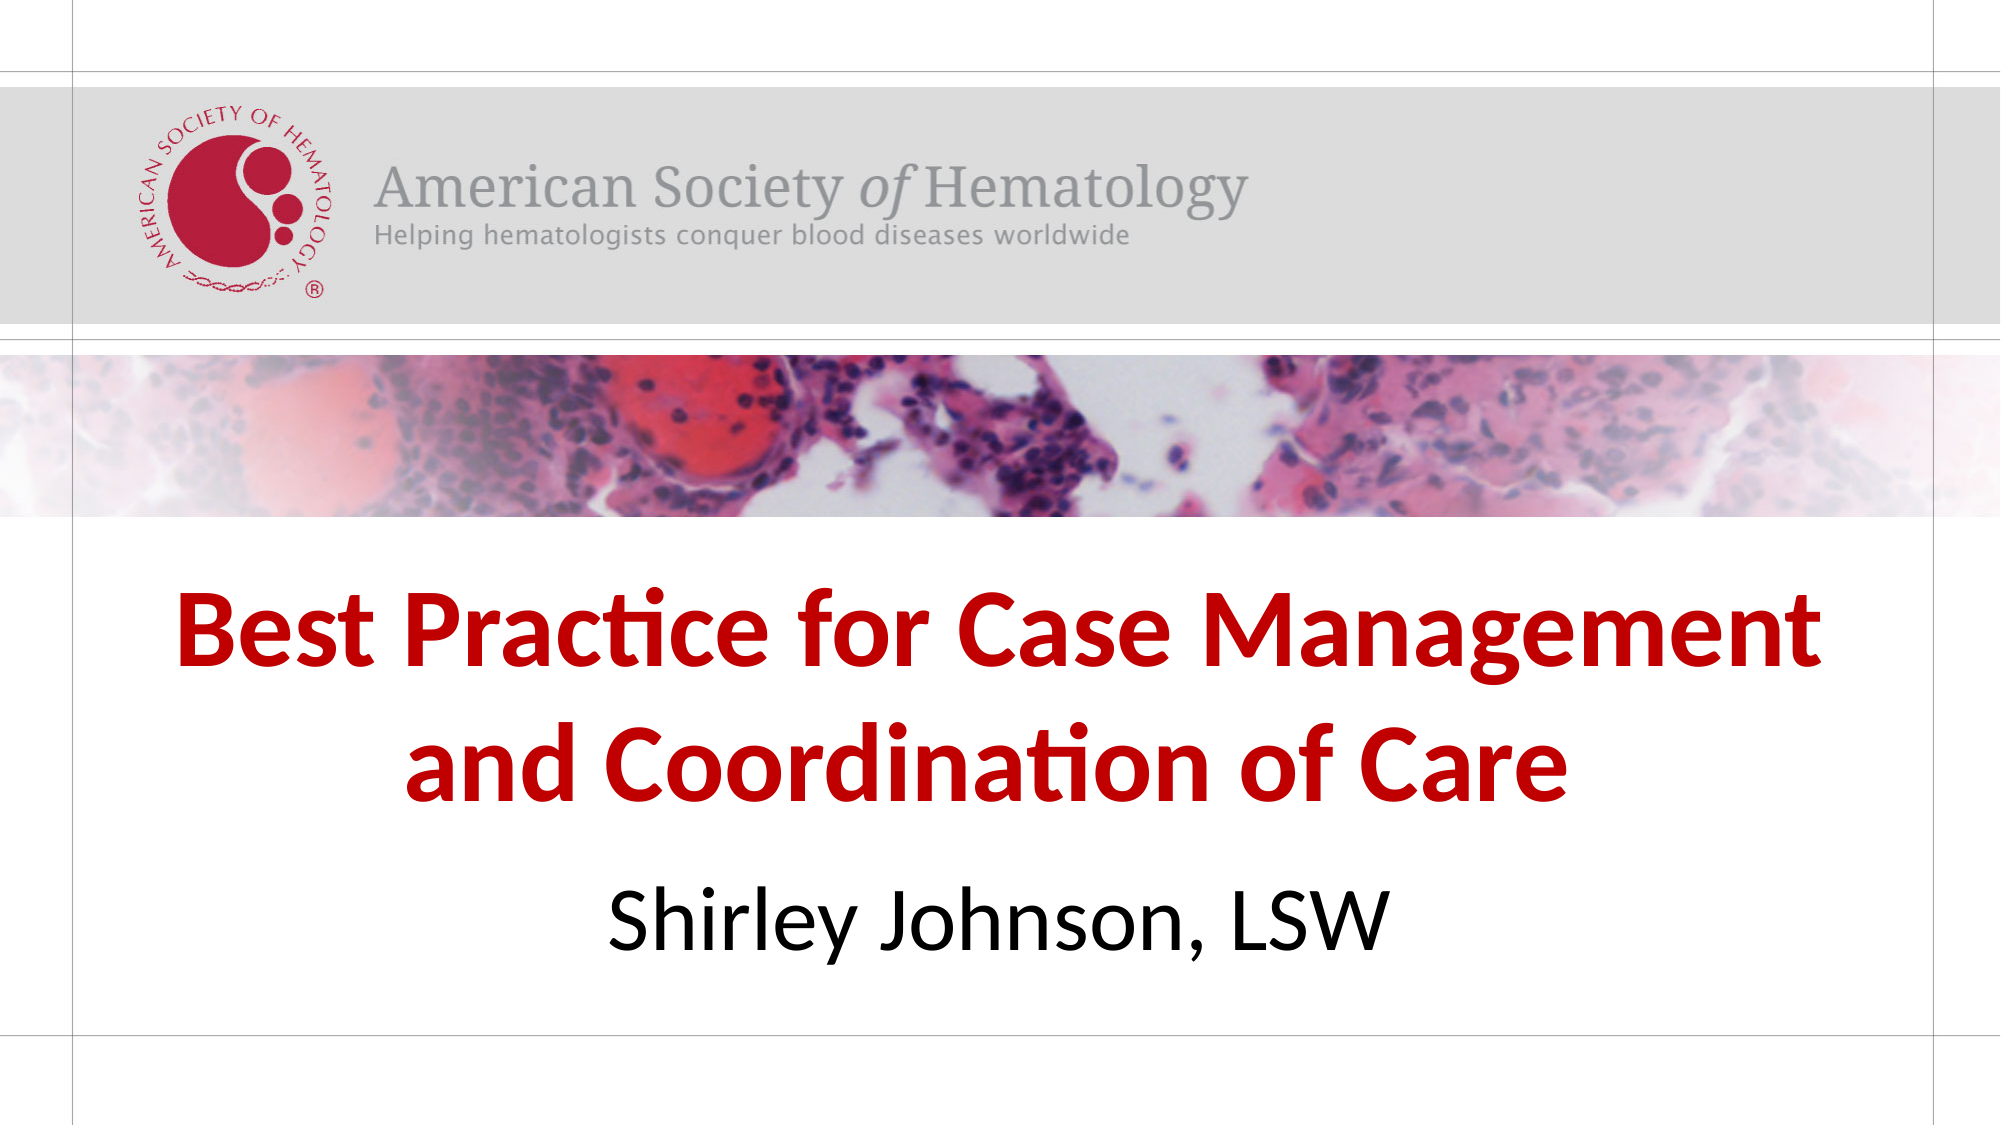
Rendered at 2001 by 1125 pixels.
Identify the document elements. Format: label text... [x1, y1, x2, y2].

title Best Practice for Case Management and Coordination of Care [145, 546, 1855, 852]
picture [0, 0, 2001, 1125]
subtitle Shirley Johnson, LSW [300, 851, 1700, 1038]
